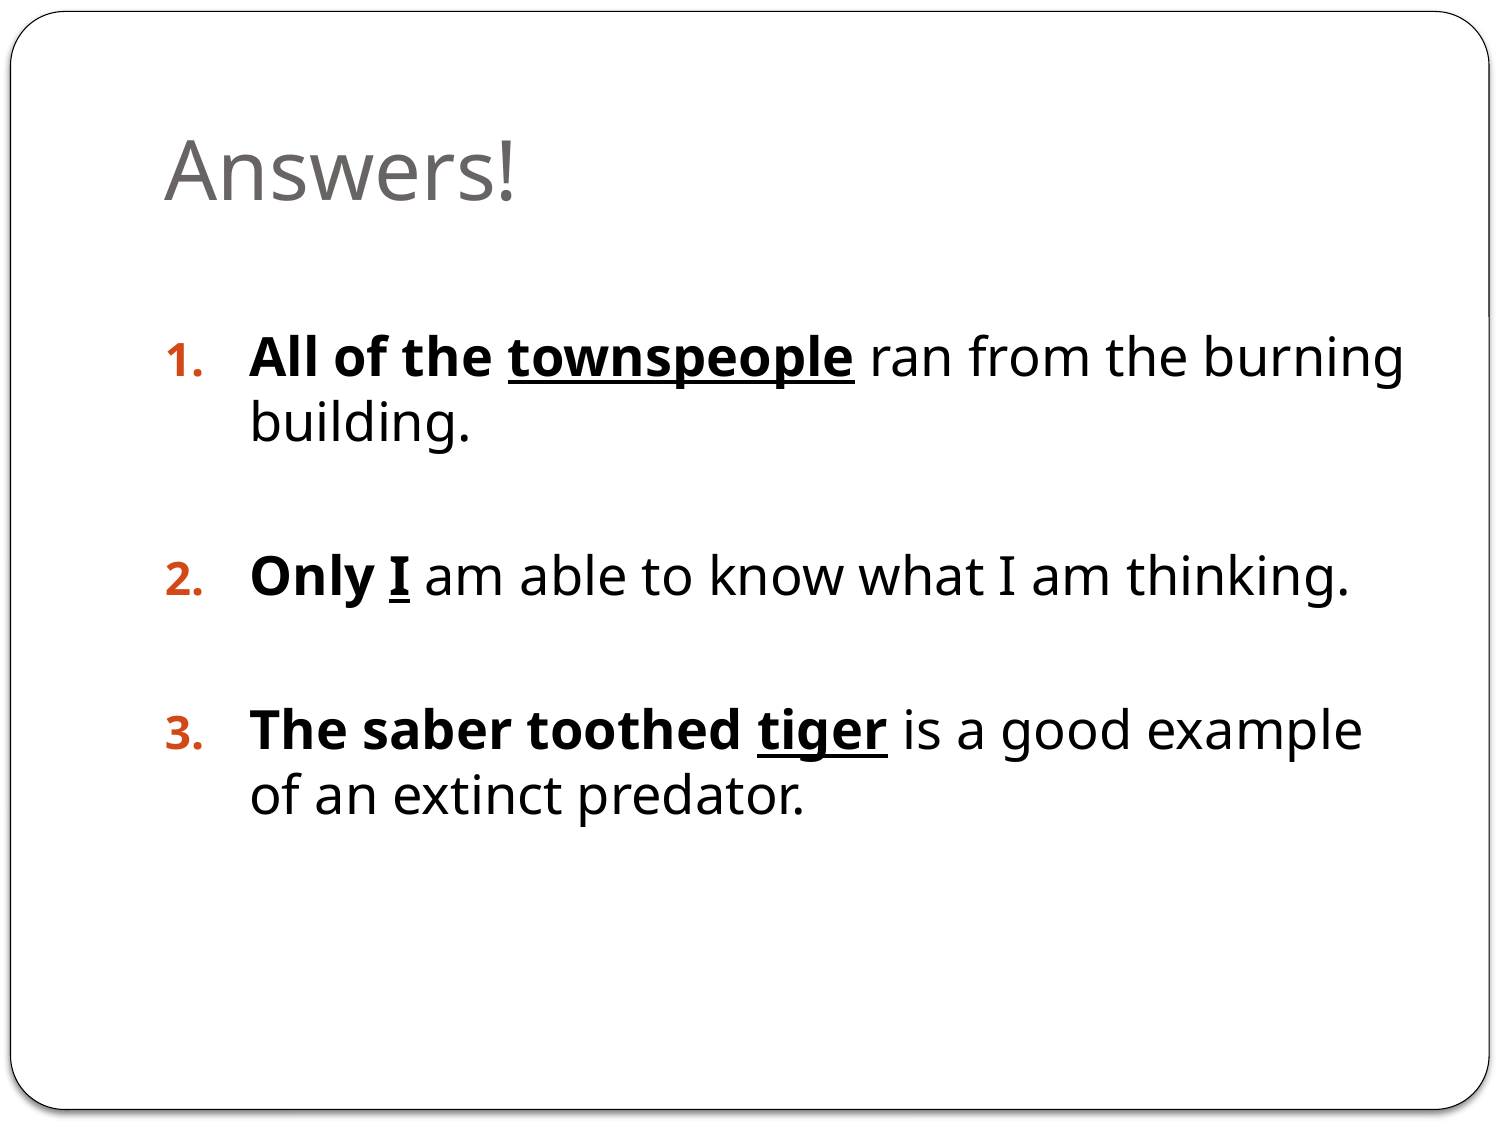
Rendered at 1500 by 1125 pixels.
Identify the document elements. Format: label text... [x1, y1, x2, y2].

list All of the townspeople ran from the burning building. Only I am able to know what I am thinking. The saber toothed tiger is a good example of an extinct predator. [150, 237, 1425, 988]
title Answers! [150, 45, 1425, 233]
